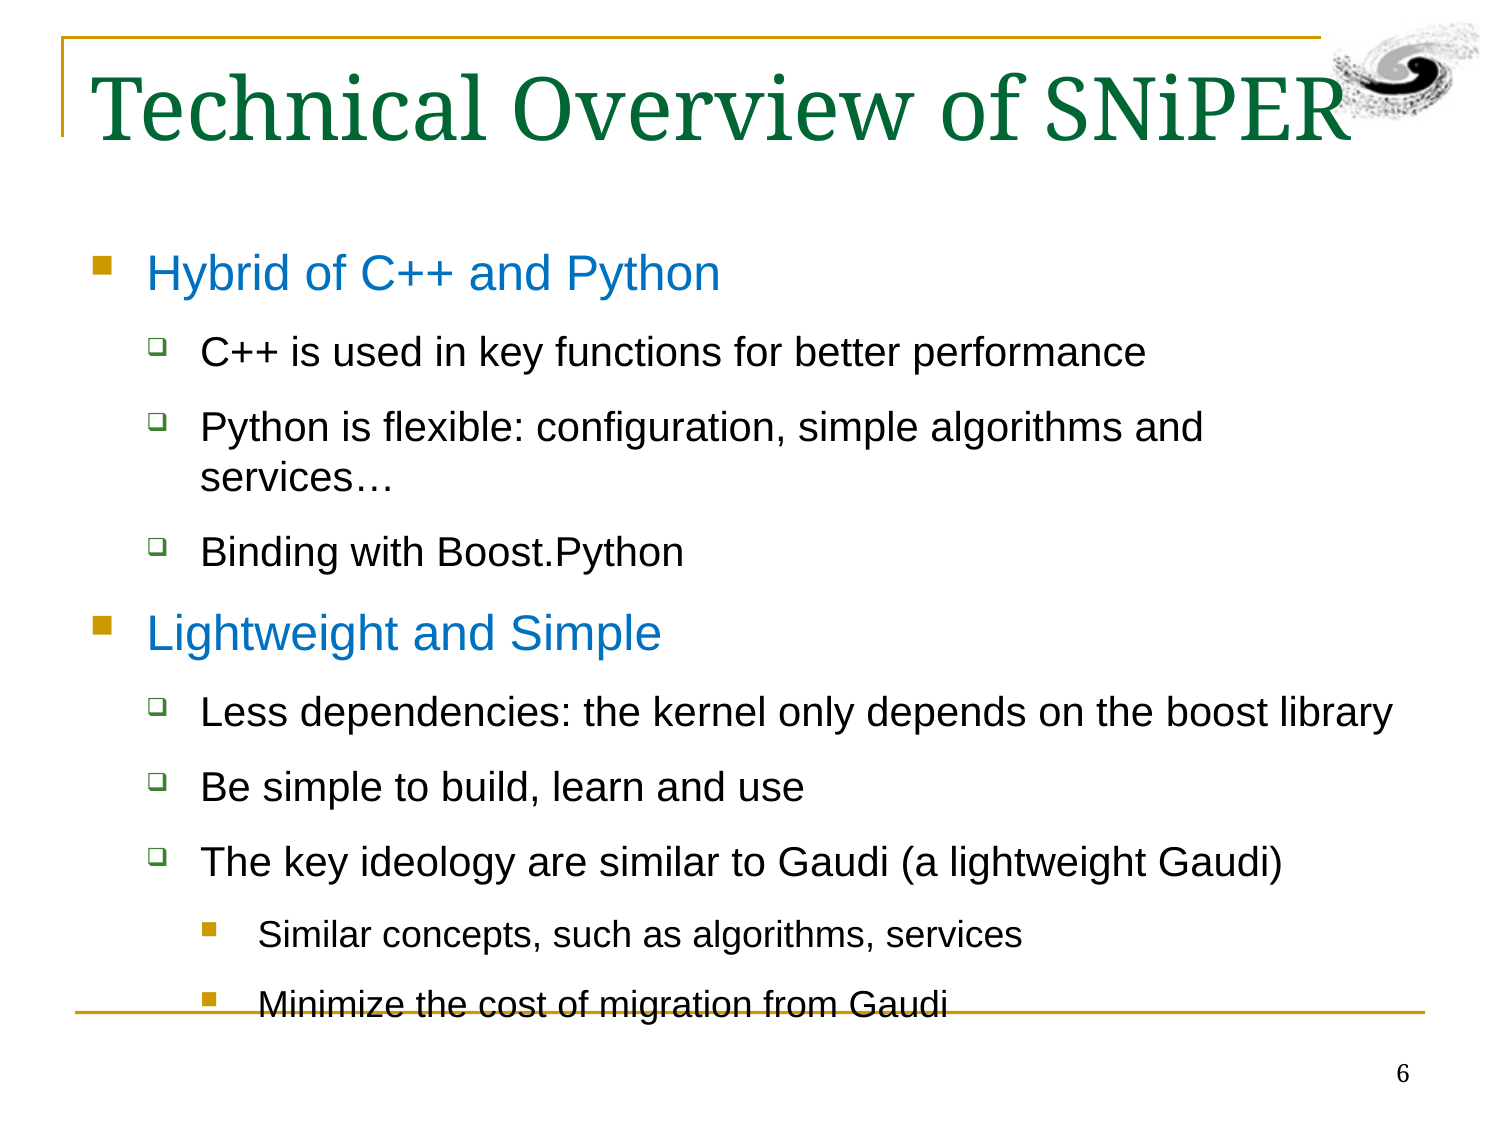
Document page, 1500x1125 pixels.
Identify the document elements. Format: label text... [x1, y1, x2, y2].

title Technical Overview of SNiPER [74, 45, 1426, 232]
list Hybrid of C++ and Python C++ is used in key functions for better performance Python is flexible: configuration, simple algorithms and services… Binding with Boost.Python Lightweight and Simple Less dependencies: the kernel only depends on the boost library Be simple to build, learn and use The key ideology are similar to Gaudi (a lightweight Gaudi) Similar concepts, such as algorithms, services Minimize the cost of migration from Gaudi [74, 232, 1426, 1012]
slide_number 6 [1074, 1023, 1426, 1100]
picture [1321, 11, 1489, 132]
